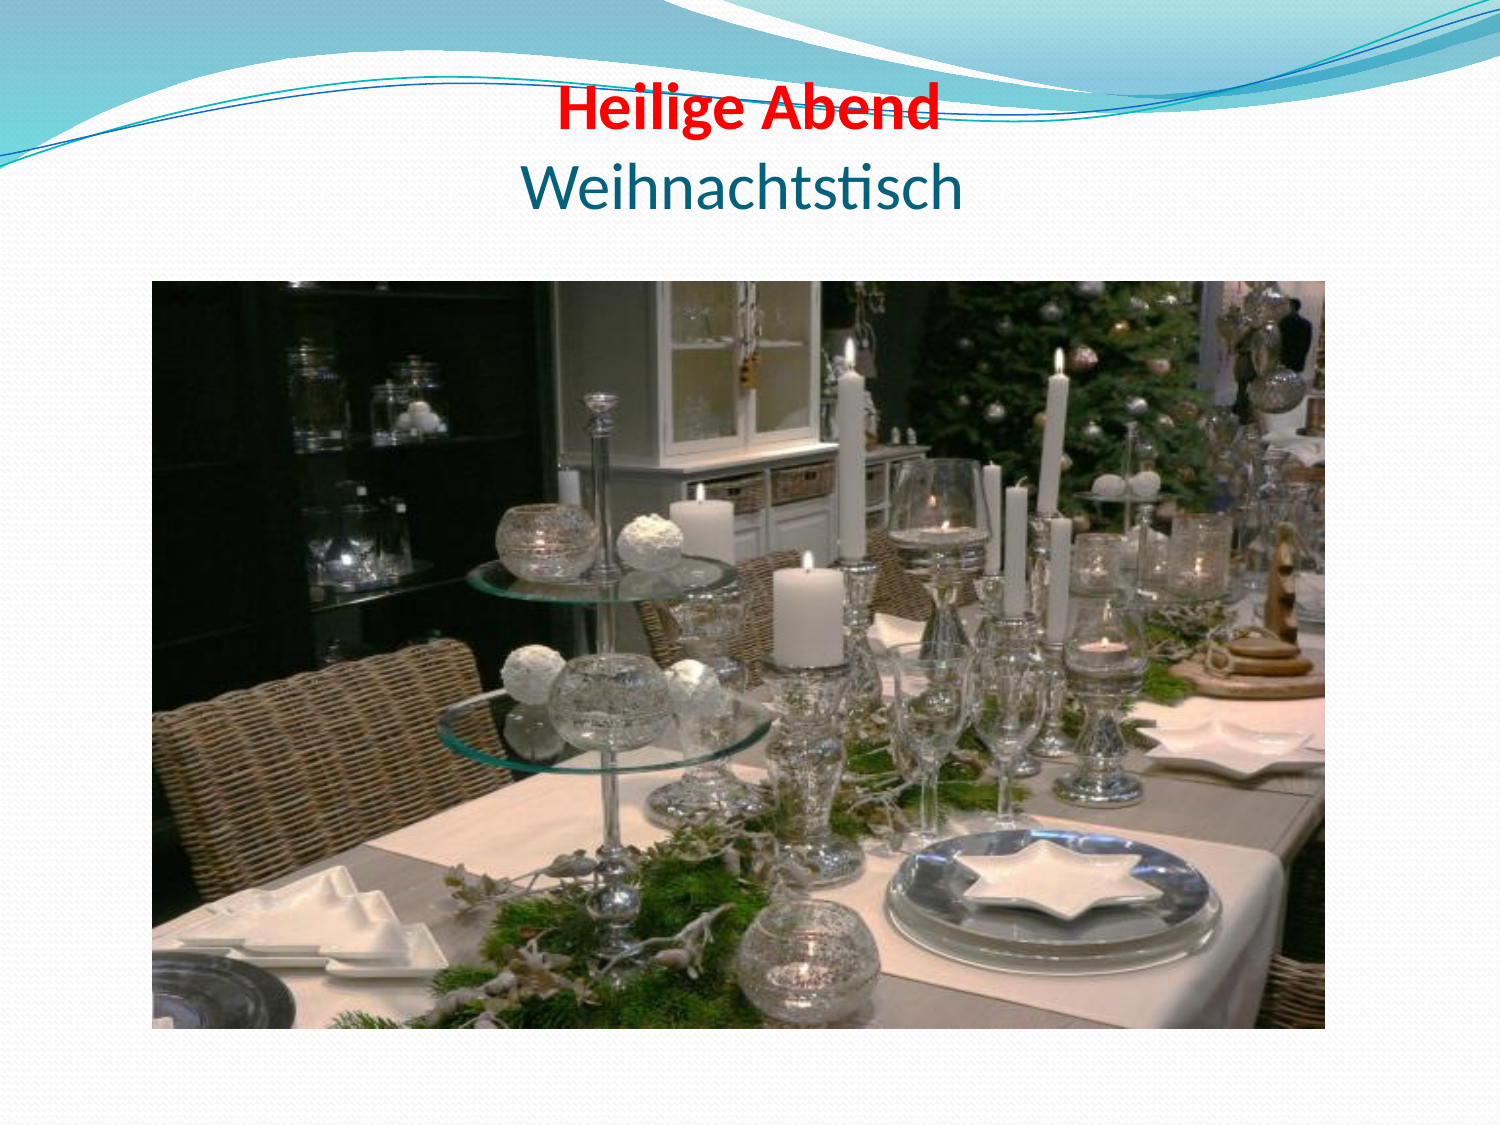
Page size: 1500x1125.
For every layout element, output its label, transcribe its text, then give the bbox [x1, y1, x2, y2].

title Heilige Abend Weihnachtstisch [75, 115, 1425, 303]
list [152, 280, 1325, 1030]
